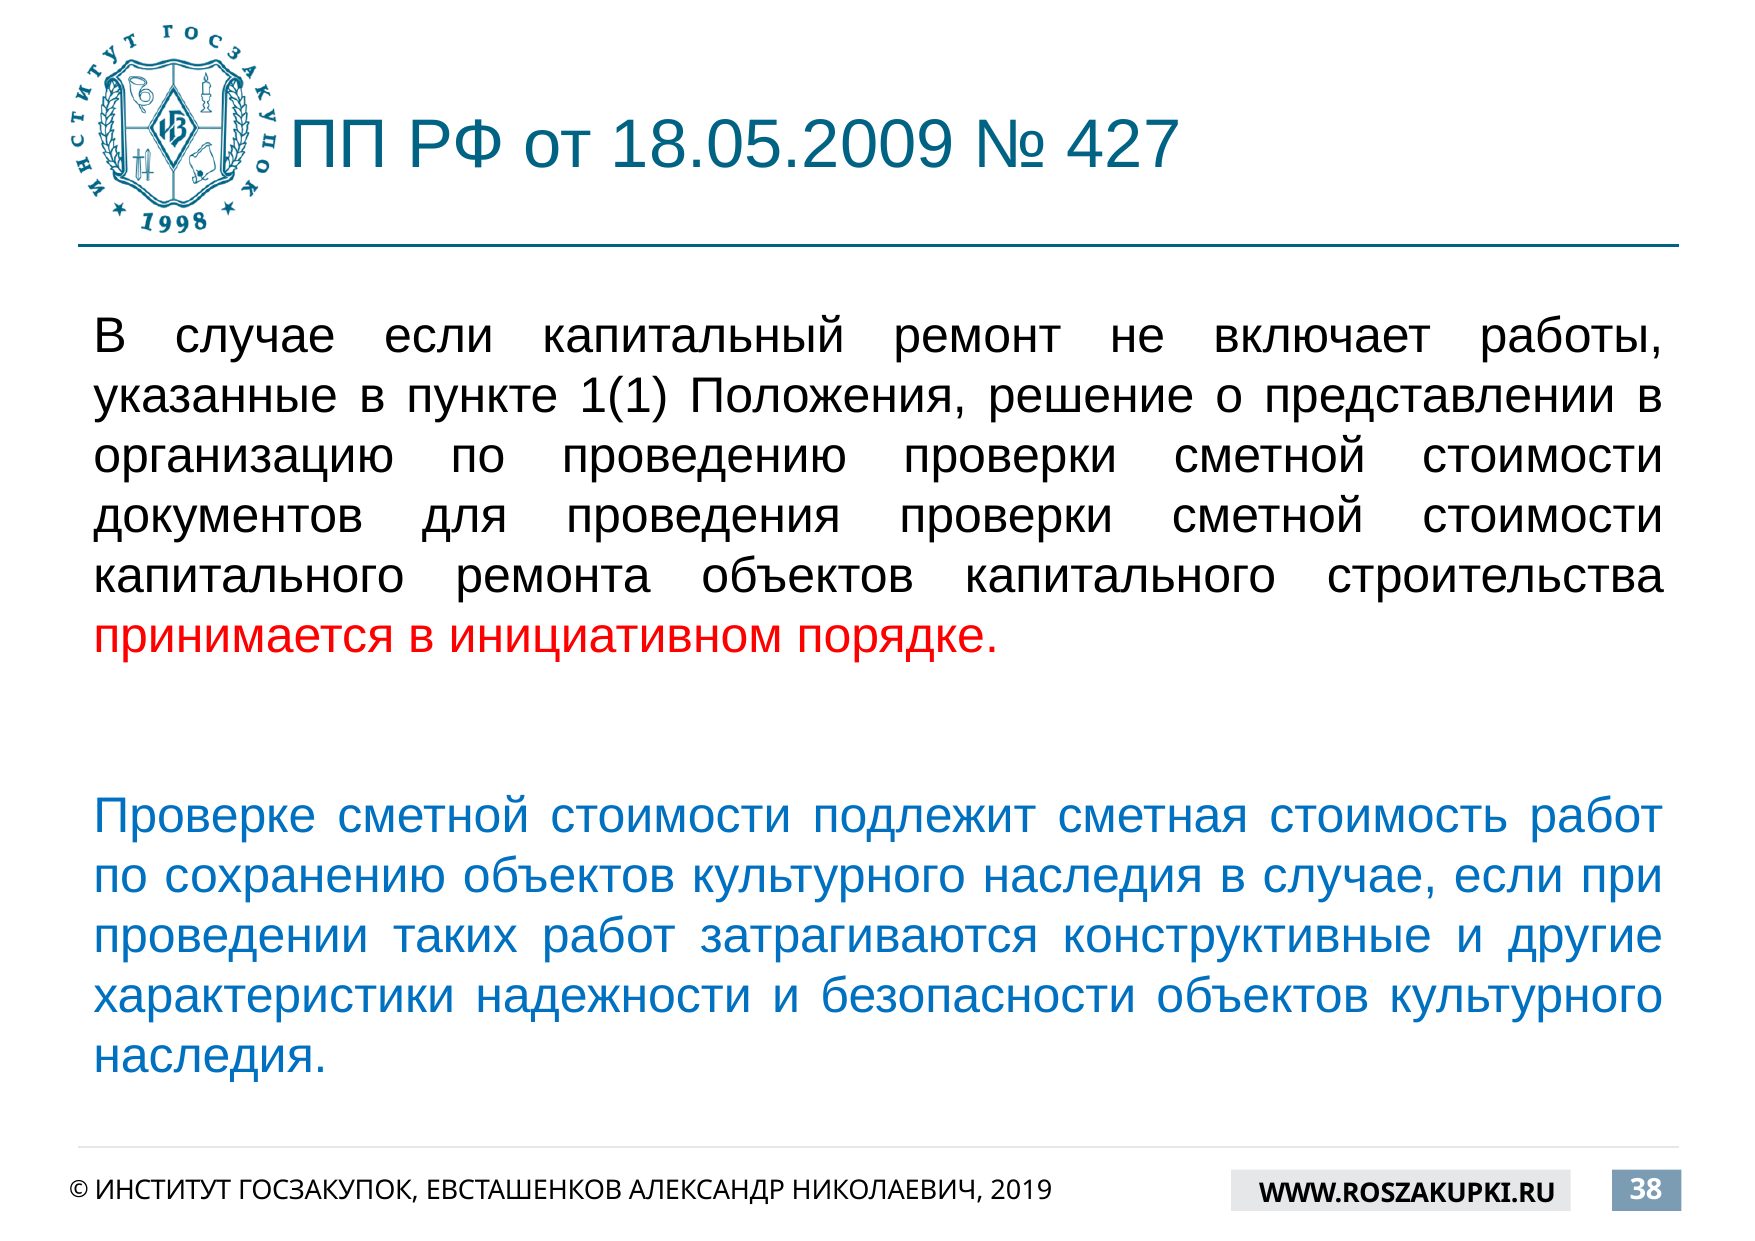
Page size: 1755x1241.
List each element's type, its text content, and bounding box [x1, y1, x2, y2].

picture [62, 17, 286, 241]
title ПП РФ от 18.05.2009 № 427 [289, 97, 1684, 183]
list В случае если капитальный ремонт не включает работы, указанные в пункте 1(1) Положения, решение о представлении в организацию по проведению проверки сметной стоимости документов для проведения проверки сметной стоимости капитального ремонта объектов капитального строительства принимается в инициативном порядке. Проверке сметной стоимости подлежит сметная стоимость работ по сохранению объектов культурного наследия в случае, если при проведении таких работ затрагиваются конструктивные и другие характеристики надежности и безопасности объектов культурного наследия. [78, 295, 1679, 1121]
